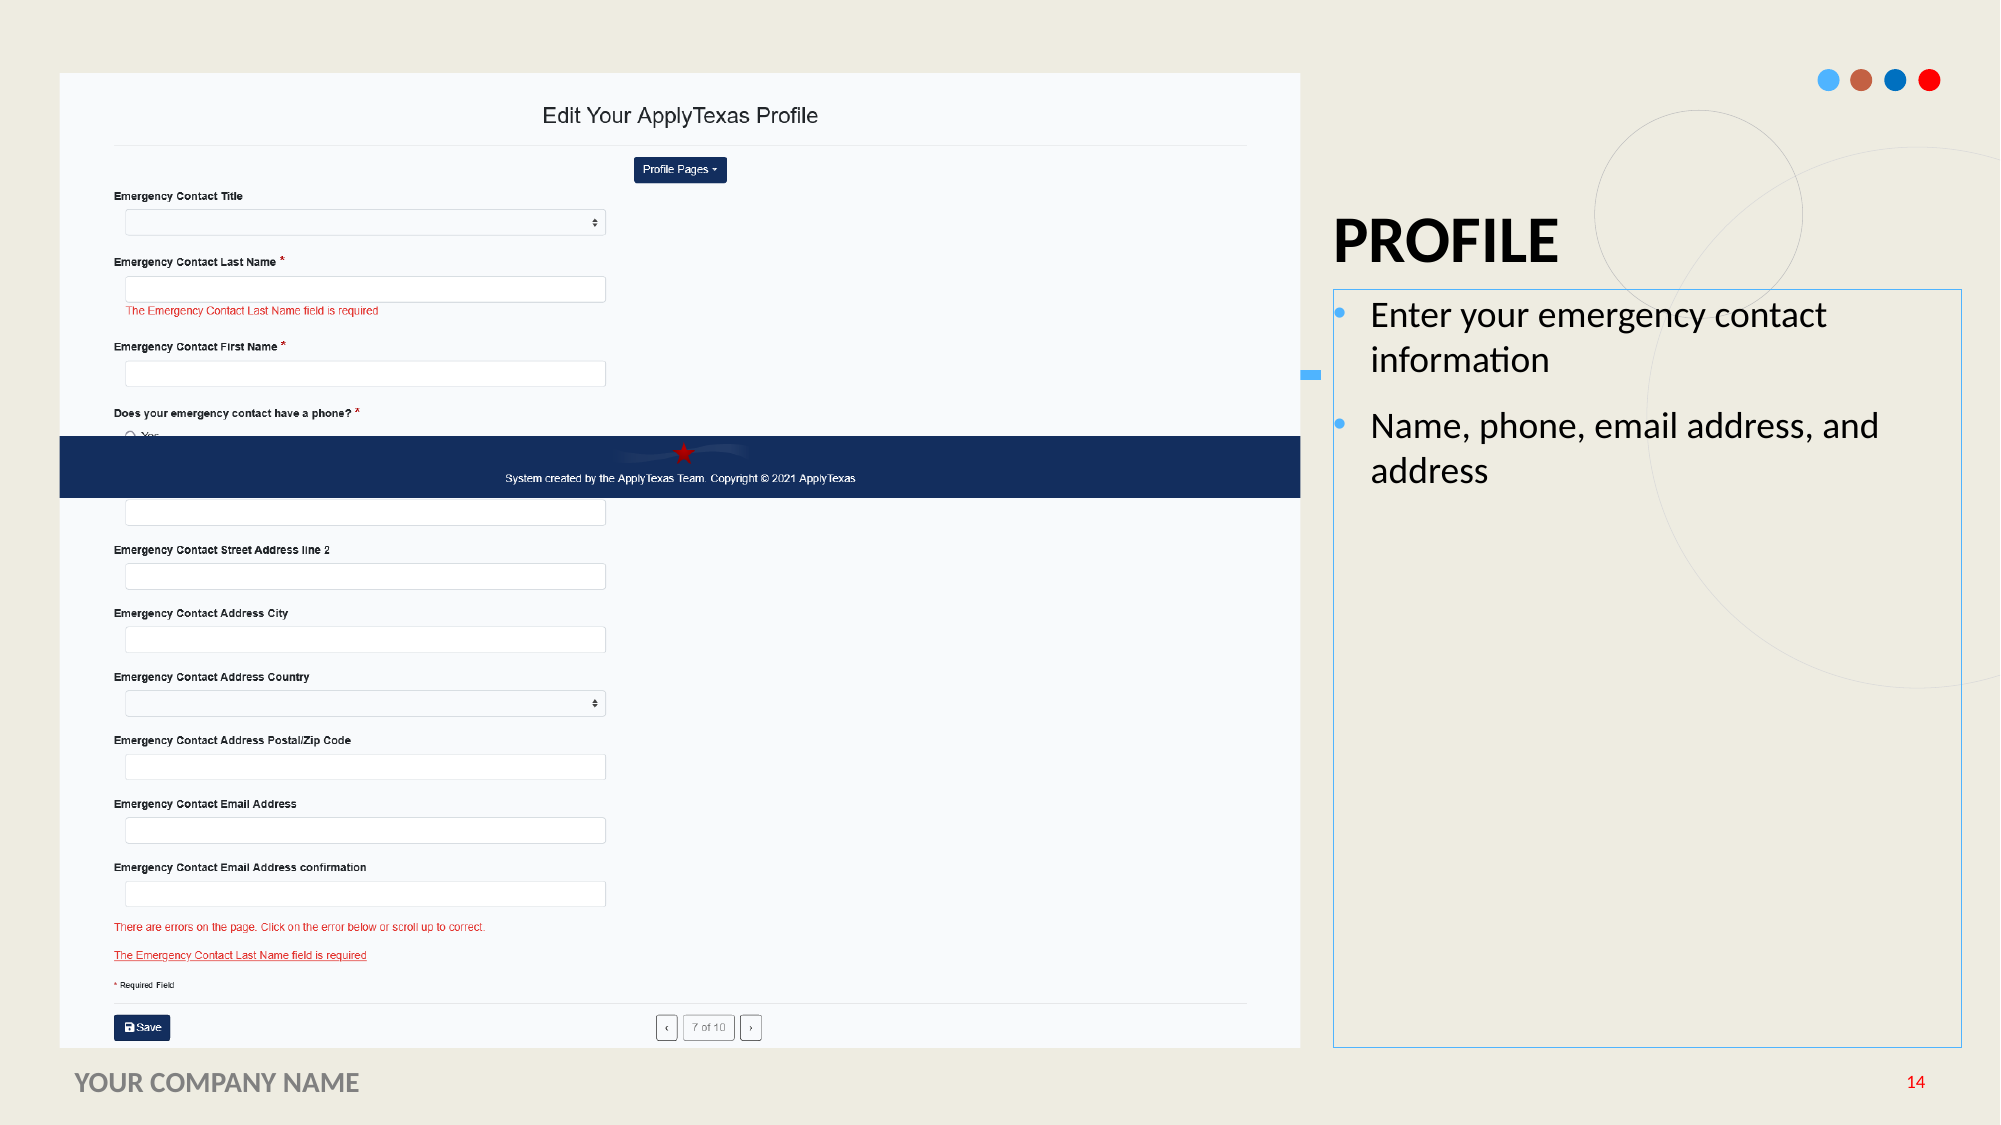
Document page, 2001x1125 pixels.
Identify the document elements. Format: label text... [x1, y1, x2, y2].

picture [59, 73, 1301, 1048]
slide_number 14 [1490, 1060, 1941, 1102]
list Enter your emergency contact information Name, phone, email address, and address [1333, 289, 1962, 1048]
list Your company name [59, 1060, 431, 1101]
title Profile [1333, 172, 1863, 277]
